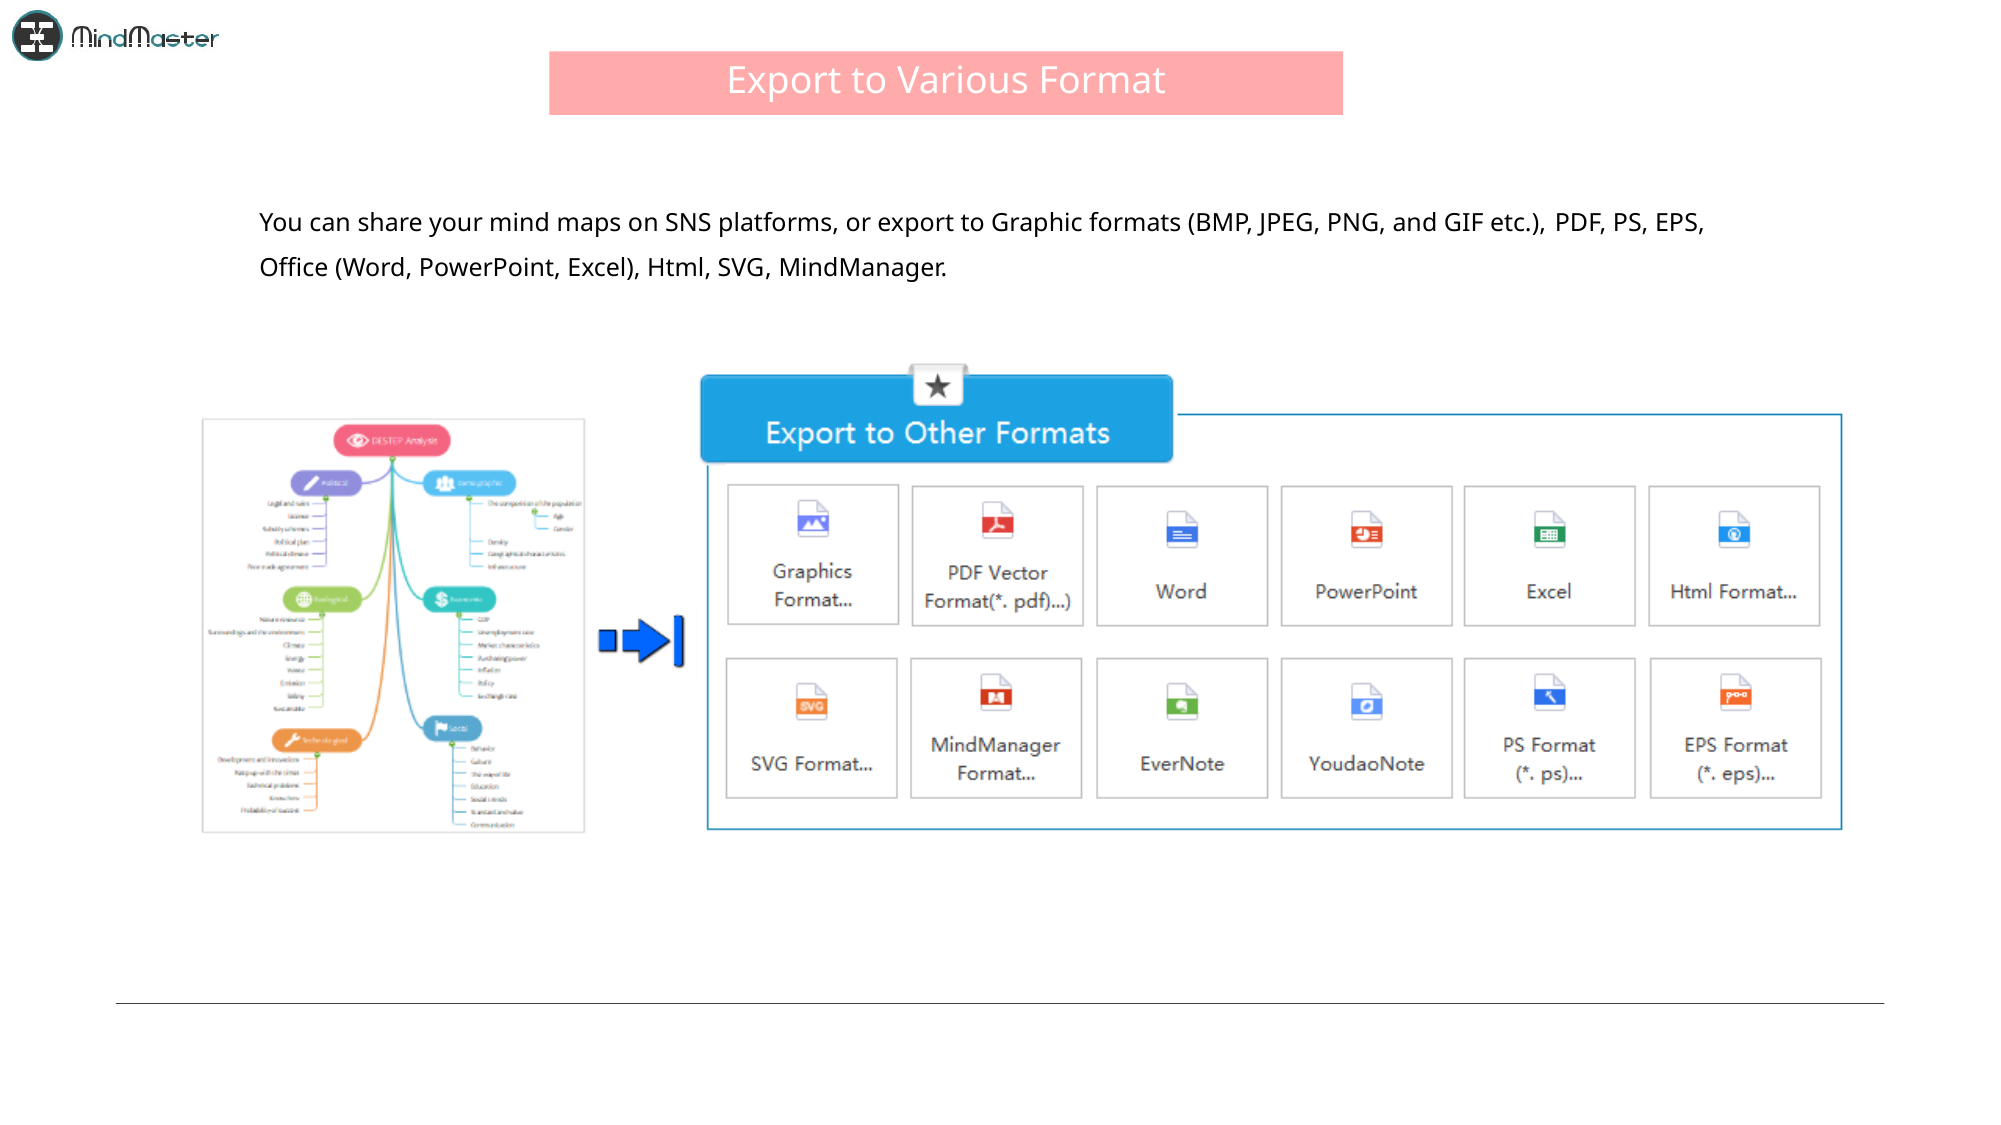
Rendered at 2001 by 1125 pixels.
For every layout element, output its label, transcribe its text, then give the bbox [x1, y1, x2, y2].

picture [12, 10, 219, 61]
text_box Export to Various Format [554, 48, 1338, 109]
text_box You can share your mind maps on SNS platforms, or export to Graphic formats (BMP, JPEG, PNG, and GIF etc.), PDF, PS, EPS, Office (Word, PowerPoint, Excel), Html, SVG, MindManager. [244, 177, 1756, 295]
picture [174, 331, 1866, 860]
text_box [548, 50, 1344, 116]
